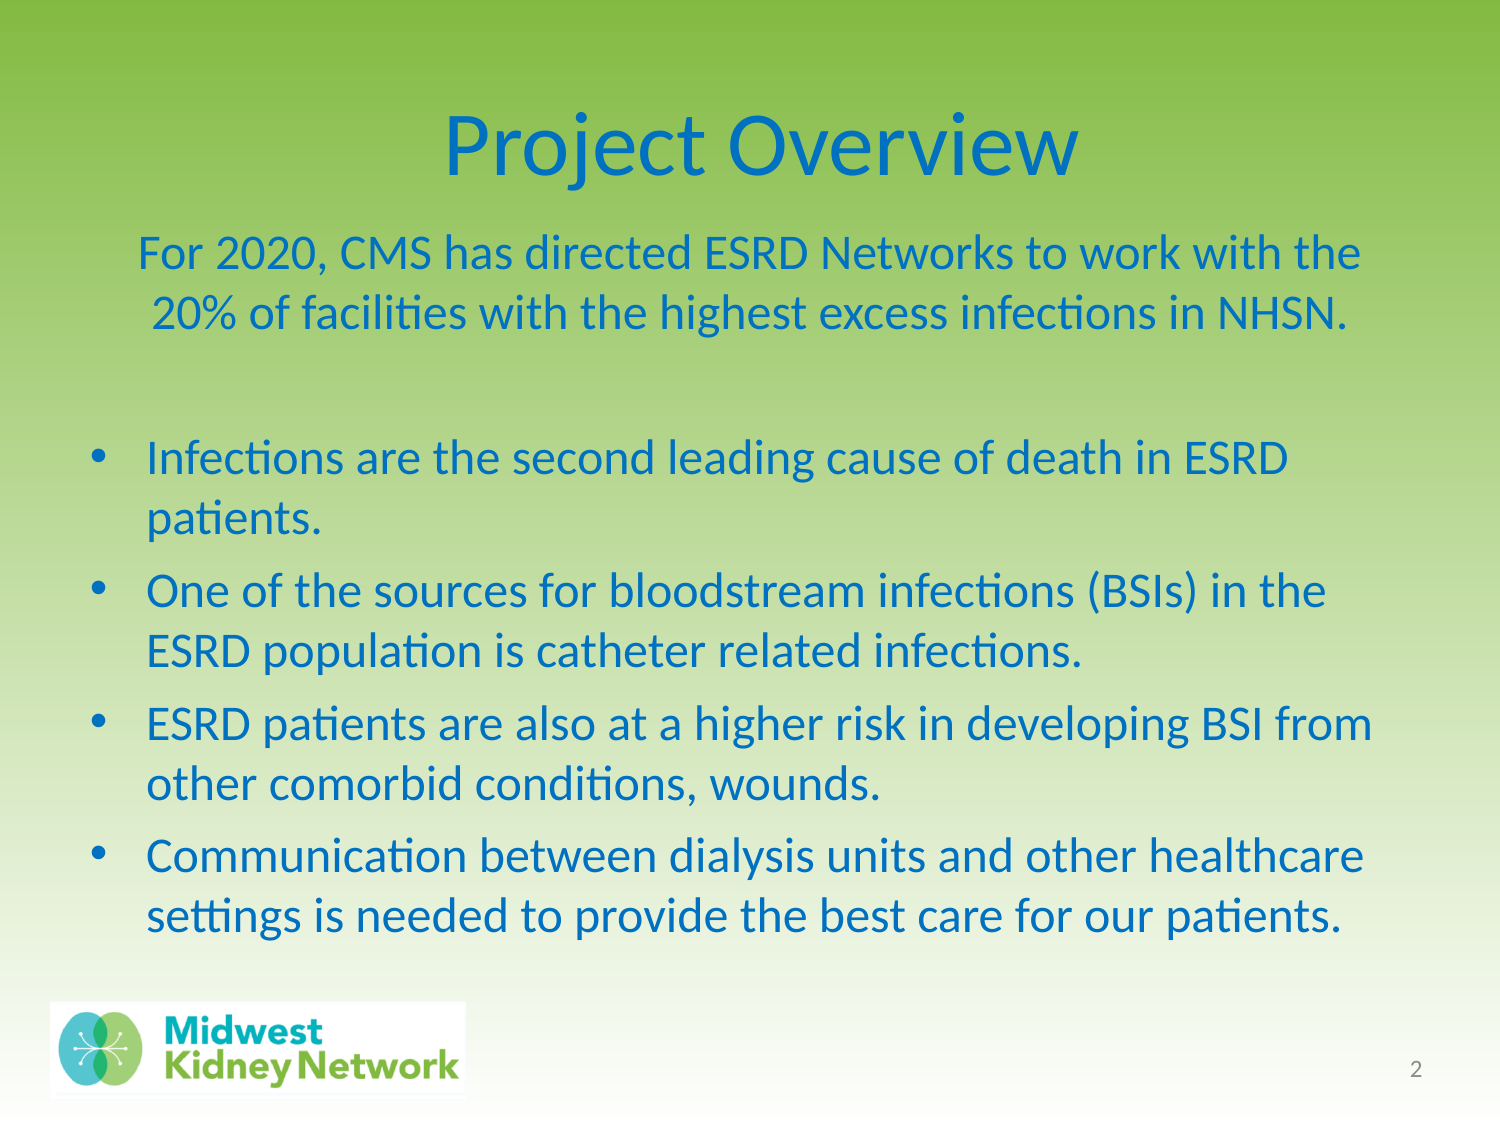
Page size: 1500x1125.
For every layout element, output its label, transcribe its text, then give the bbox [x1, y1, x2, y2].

title Project Overview [87, 24, 1438, 253]
list For 2020, CMS has directed ESRD Networks to work with the 20% of facilities with the highest excess infections in NHSN. Infections are the second leading cause of death in ESRD patients. One of the sources for bloodstream infections (BSIs) in the ESRD population is catheter related infections. ESRD patients are also at a higher risk in developing BSI from other comorbid conditions, wounds. Communication between dialysis units and other healthcare settings is needed to provide the best care for our patients. [75, 212, 1425, 1020]
picture [50, 1001, 466, 1099]
slide_number 2 [1087, 1037, 1438, 1098]
